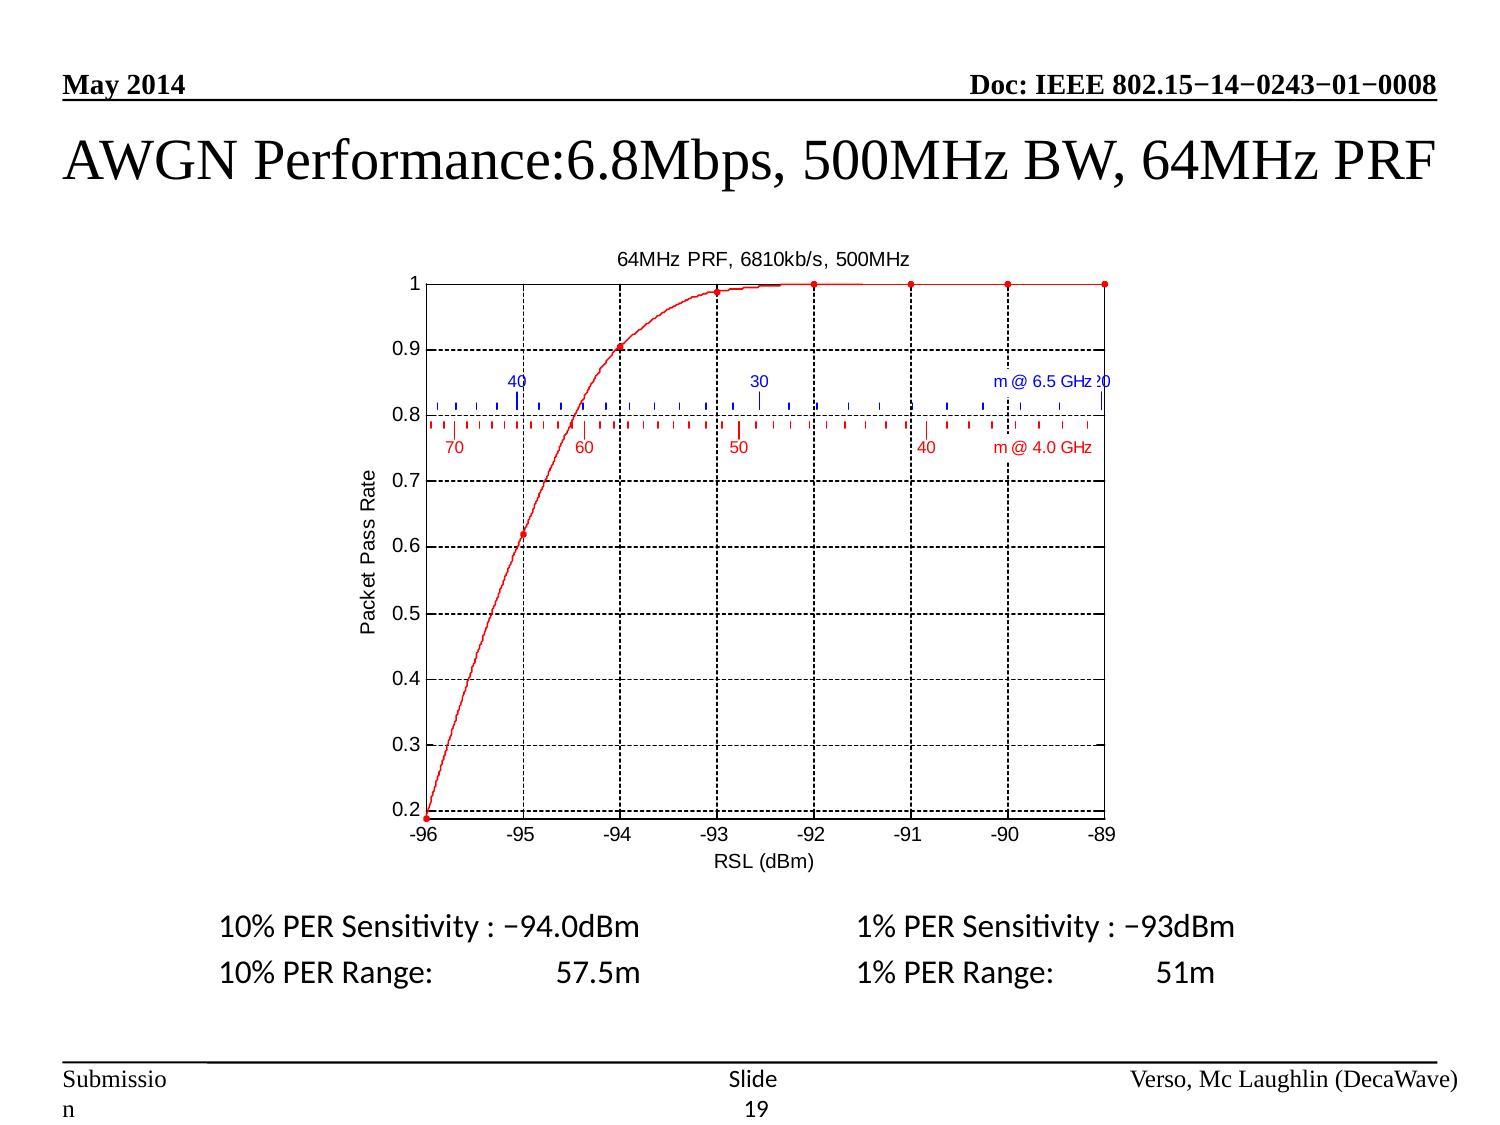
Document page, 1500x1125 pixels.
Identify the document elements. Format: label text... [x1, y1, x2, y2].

footer Verso, Mc Laughlin (DecaWave) [878, 1061, 1459, 1093]
list 10% PER Sensitivity : −94.0dBm 1% PER Sensitivity : −93dBm 10% PER Range: 57.5m 1% PER Range: 51m [62, 187, 1438, 1063]
title AWGN Performance:6.8Mbps, 500MHz BW, 64MHz PRF [0, 112, 1500, 201]
slide_number Slide 19 [722, 1063, 791, 1093]
picture [312, 234, 1188, 891]
